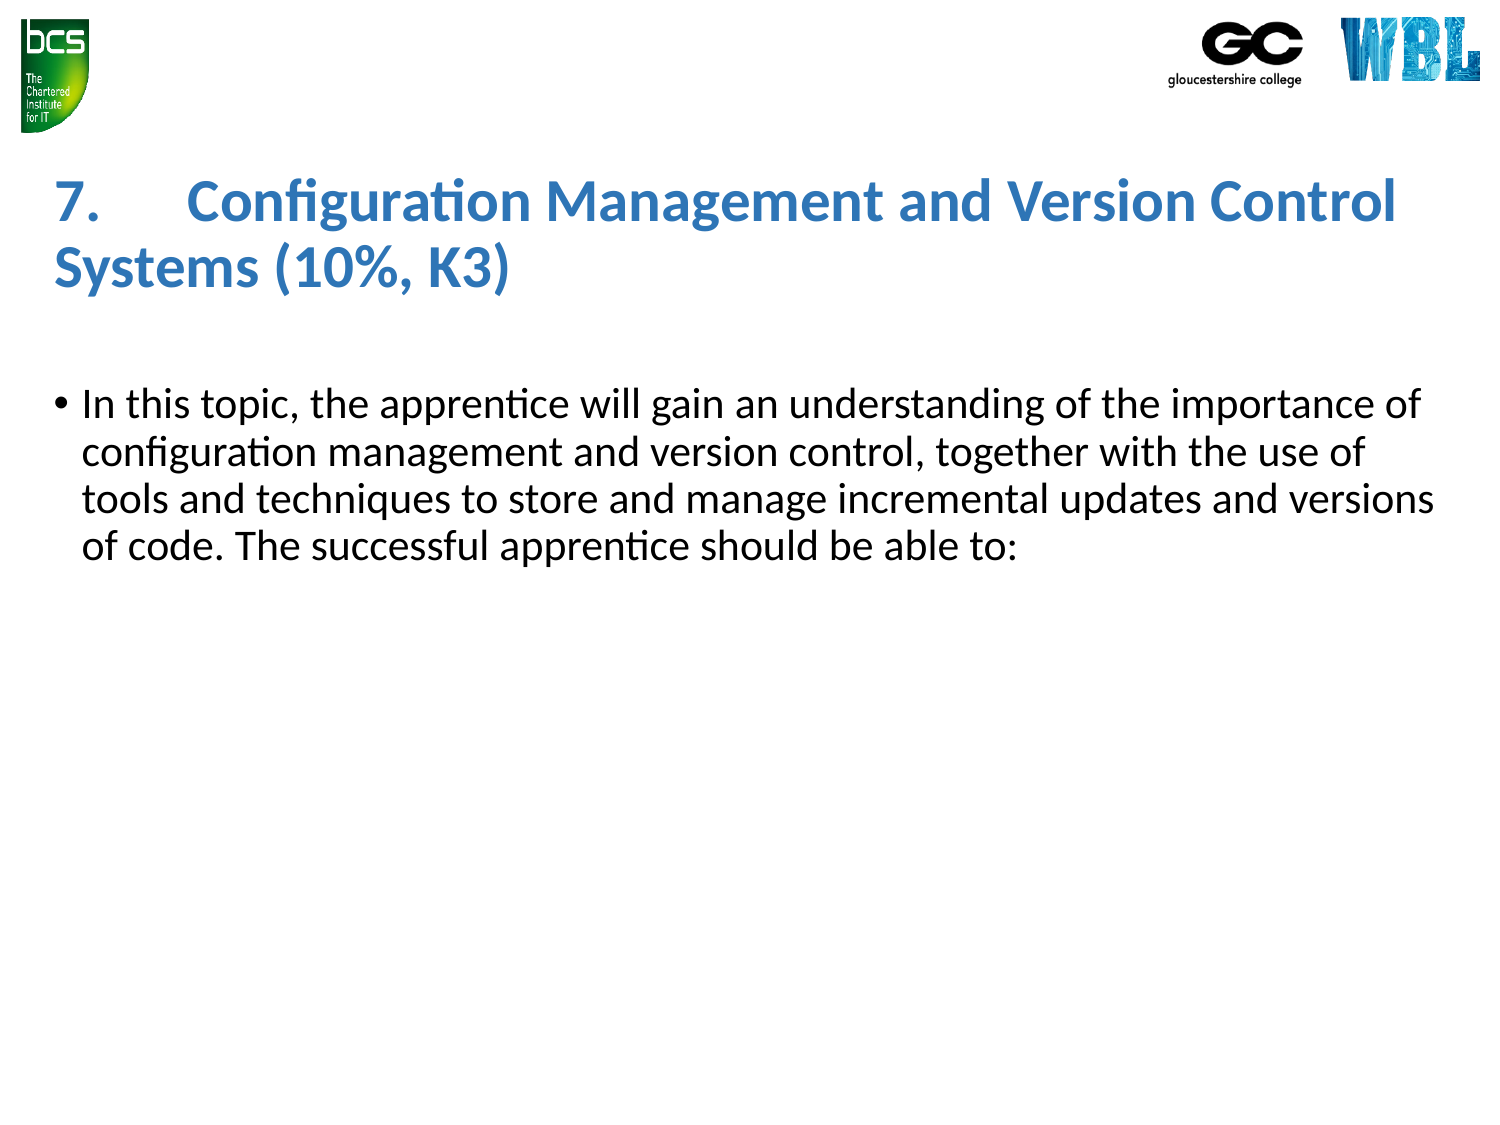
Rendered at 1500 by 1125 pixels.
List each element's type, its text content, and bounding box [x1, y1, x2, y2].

picture [1452, 17, 1480, 67]
title 7. Configuration Management and Version Control Systems (10%, K3) [39, 160, 1466, 310]
picture [21, 19, 89, 133]
picture [1407, 43, 1415, 51]
picture [1341, 17, 1451, 81]
picture [1470, 60, 1476, 67]
picture [1163, 16, 1306, 93]
list In this topic, the apprentice will gain an understanding of the importance of configuration management and version control, together with the use of tools and techniques to store and manage incremental updates and versions of code. The successful apprentice should be able to: [38, 373, 1465, 1050]
picture [1465, 71, 1475, 77]
